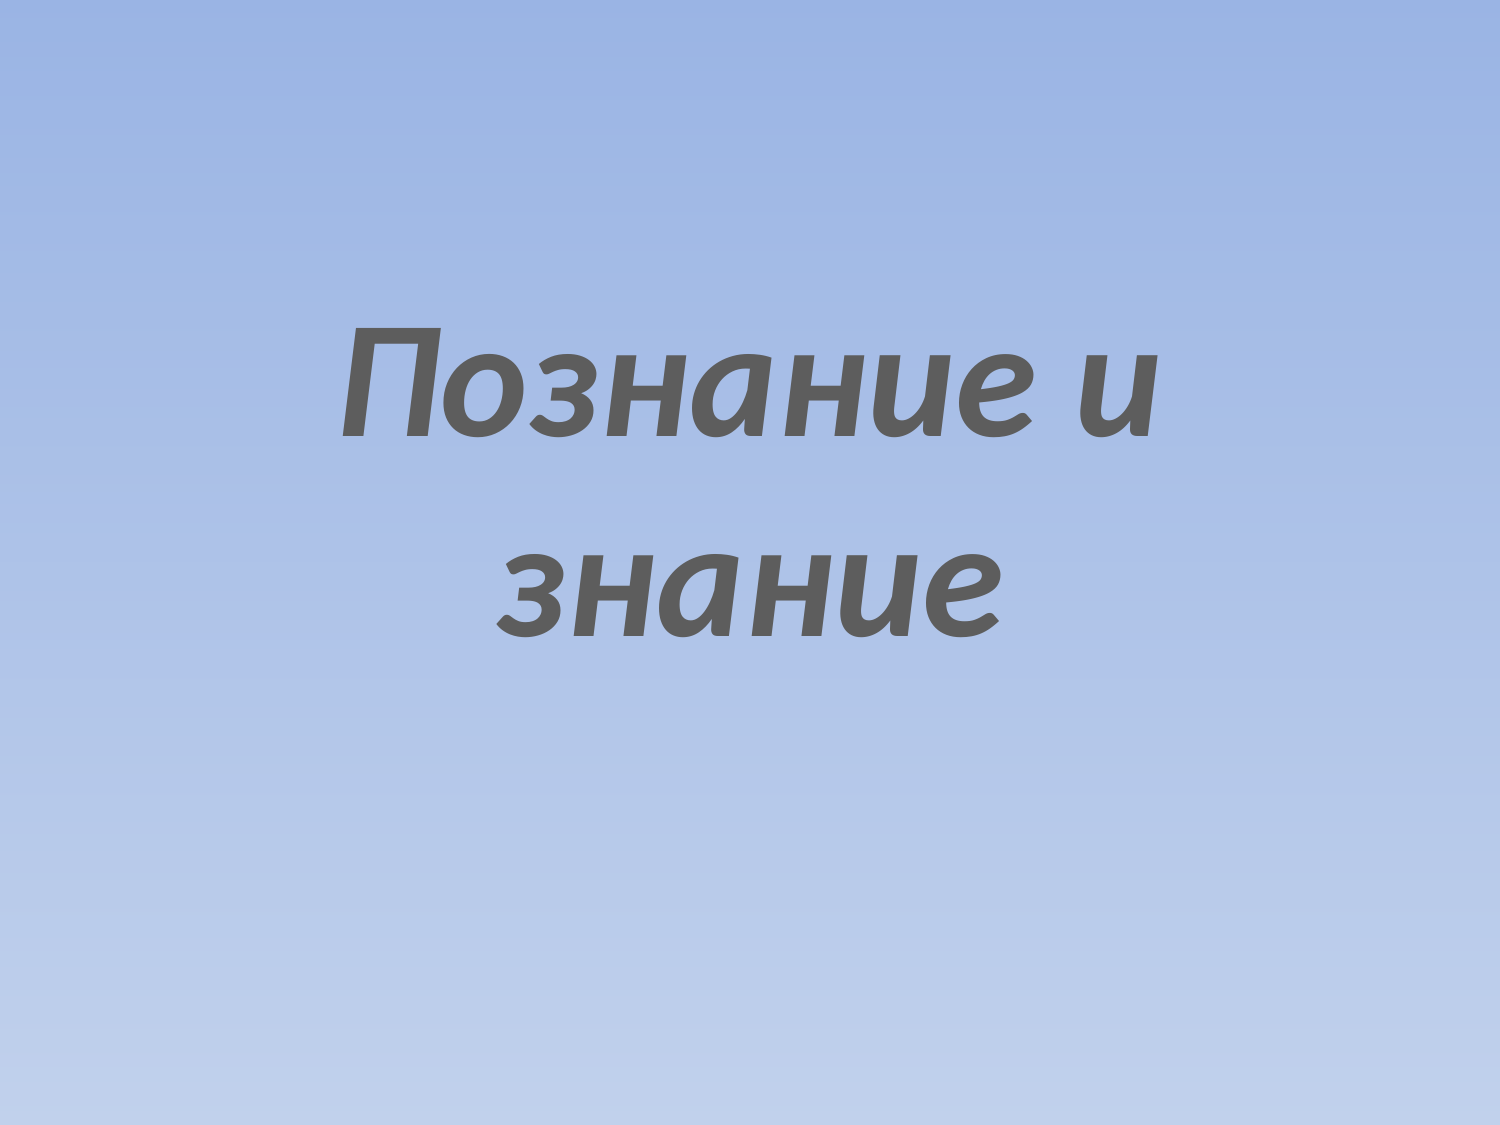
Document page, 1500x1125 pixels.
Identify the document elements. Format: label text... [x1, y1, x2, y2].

title Познание и знание [112, 349, 1388, 591]
